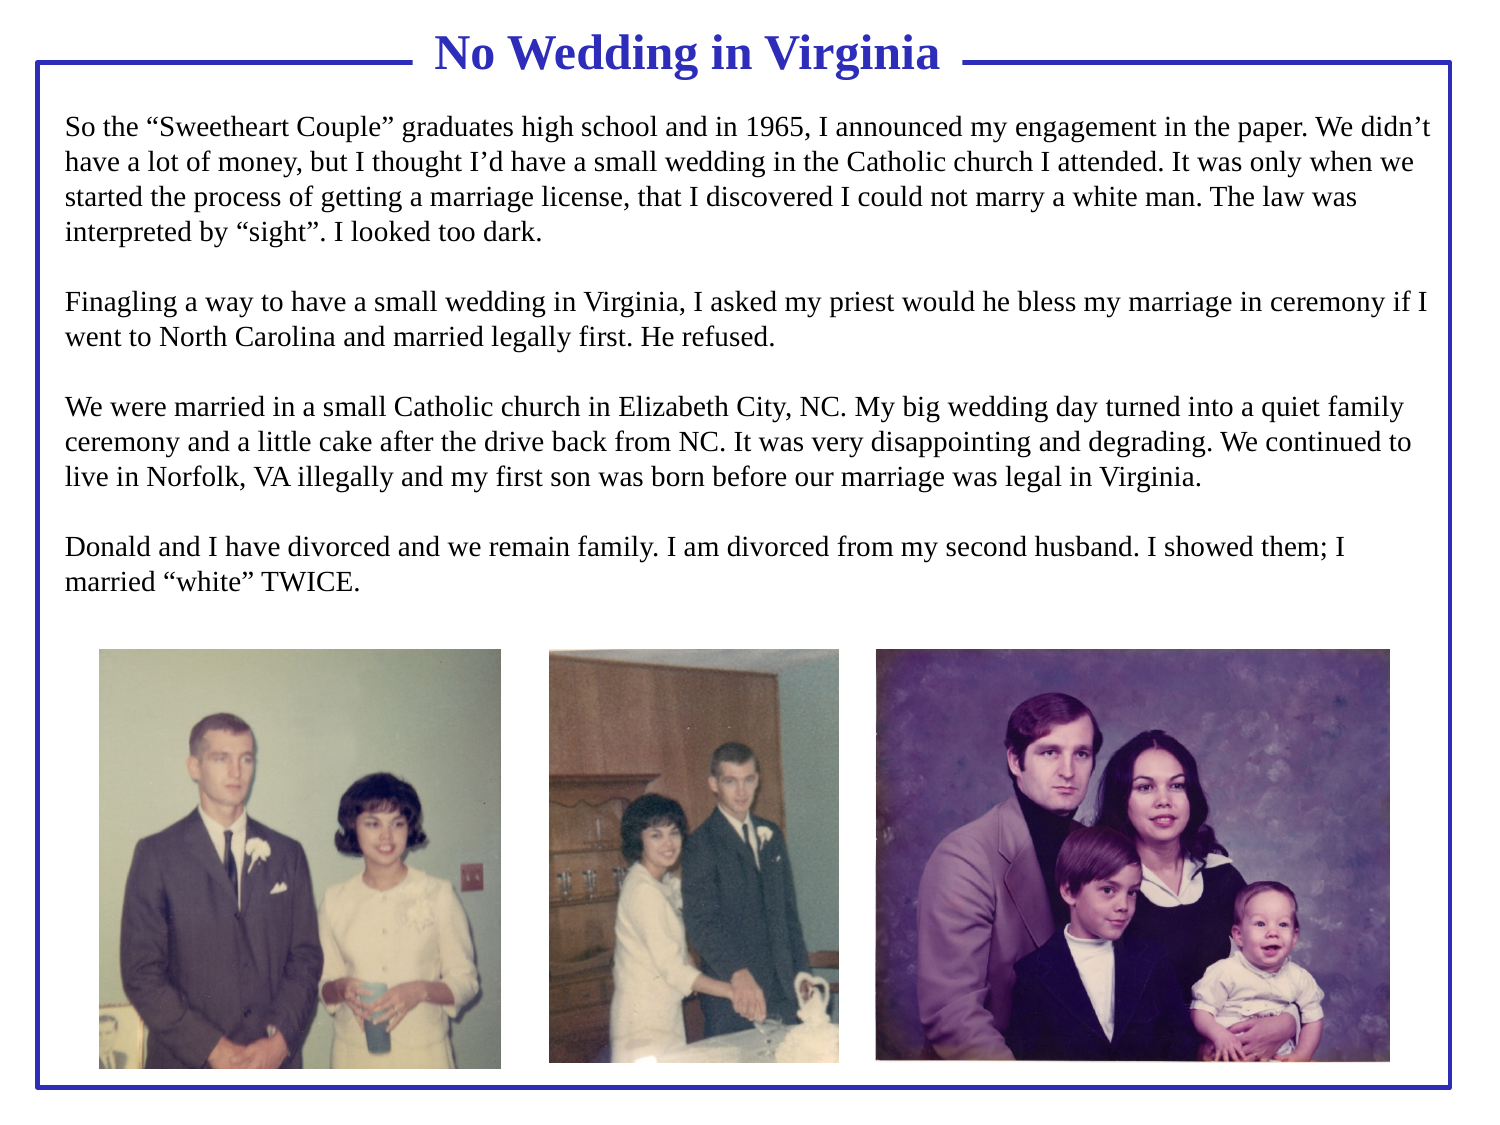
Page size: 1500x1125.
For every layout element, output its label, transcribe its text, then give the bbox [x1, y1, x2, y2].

picture [874, 649, 1390, 1063]
picture [549, 649, 839, 1063]
title No Wedding in Virginia [412, 0, 963, 99]
text_box [35, 60, 1452, 1090]
text_box So the “Sweetheart Couple” graduates high school and in 1965, I announced my engagement in the paper. We didn’t have a lot of money, but I thought I’d have a small wedding in the Catholic church I attended. It was only when we started the process of getting a marriage license, that I discovered I could not marry a white man. The law was interpreted by “sight”. I looked too dark. Finagling a way to have a small wedding in Virginia, I asked my priest would he bless my marriage in ceremony if I went to North Carolina and married legally first. He refused. We were married in a small Catholic church in Elizabeth City, NC. My big wedding day turned into a quiet family ceremony and a little cake after the drive back from NC. It was very disappointing and degrading. We continued to live in Norfolk, VA illegally and my first son was born before our marriage was legal in Virginia. Donald and I have divorced and we remain family. I am divorced from my second husband. I showed them; I married “white” TWICE. [50, 99, 1450, 605]
picture [99, 649, 501, 1069]
